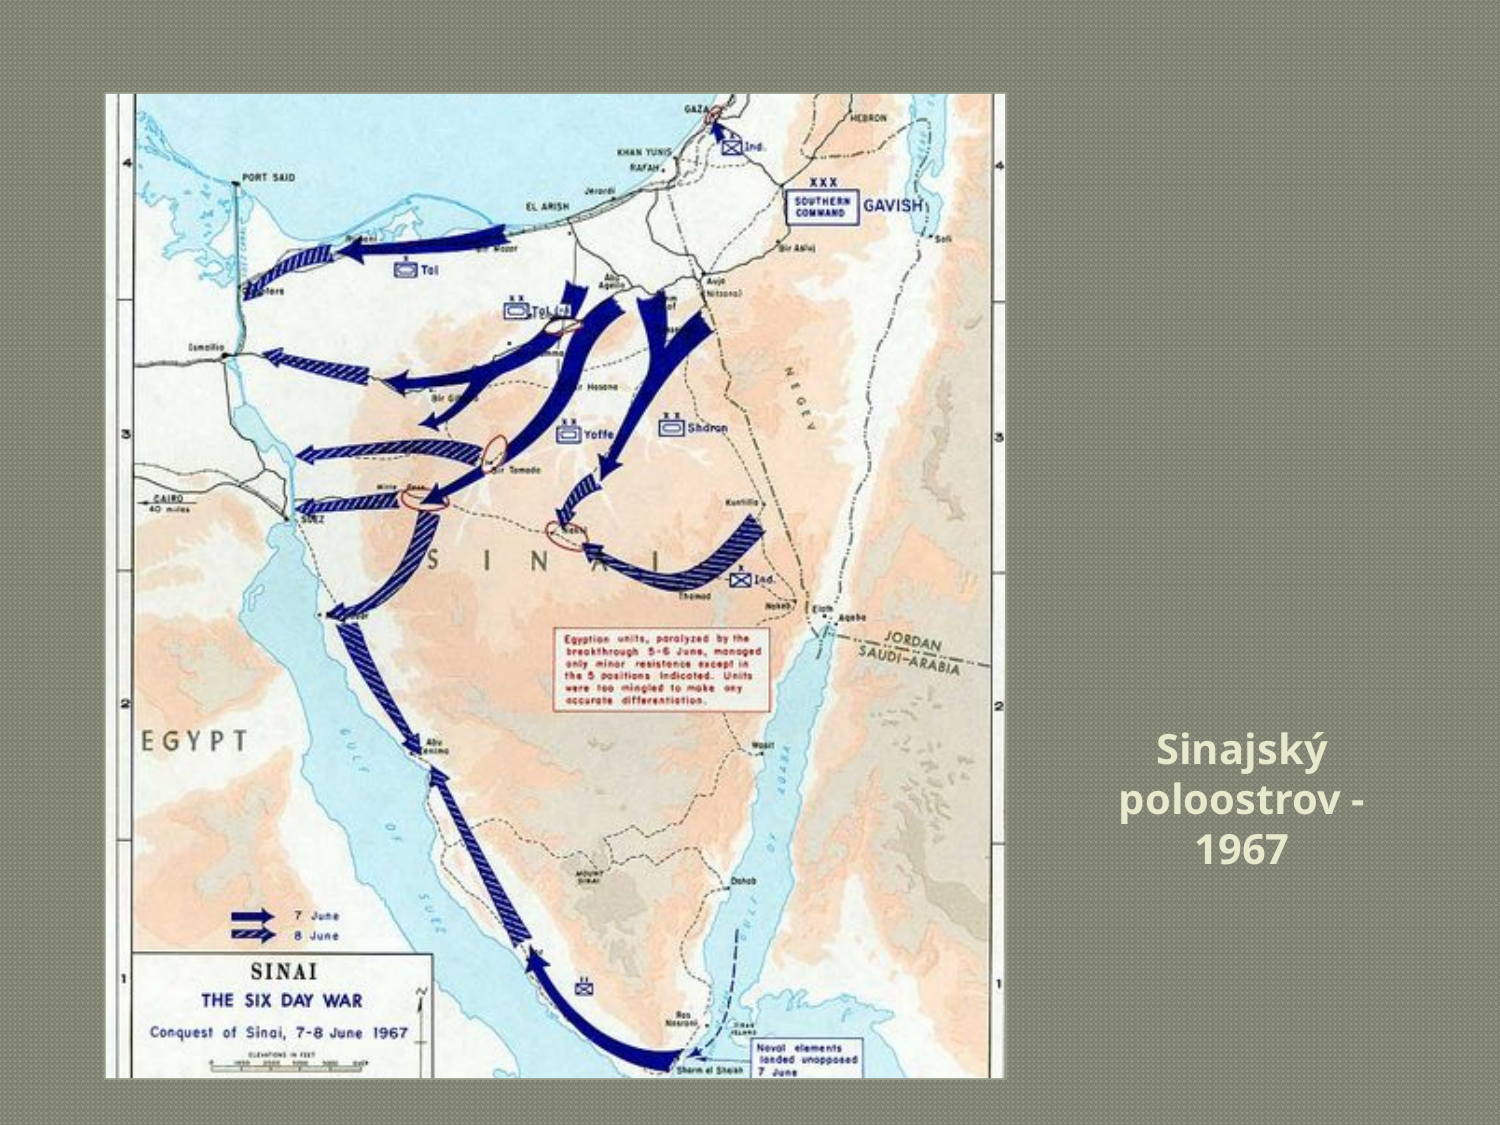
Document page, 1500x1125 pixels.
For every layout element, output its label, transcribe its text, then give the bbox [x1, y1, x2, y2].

title Sinajský poloostrov - 1967 [1054, 750, 1430, 881]
picture [105, 93, 1006, 1079]
